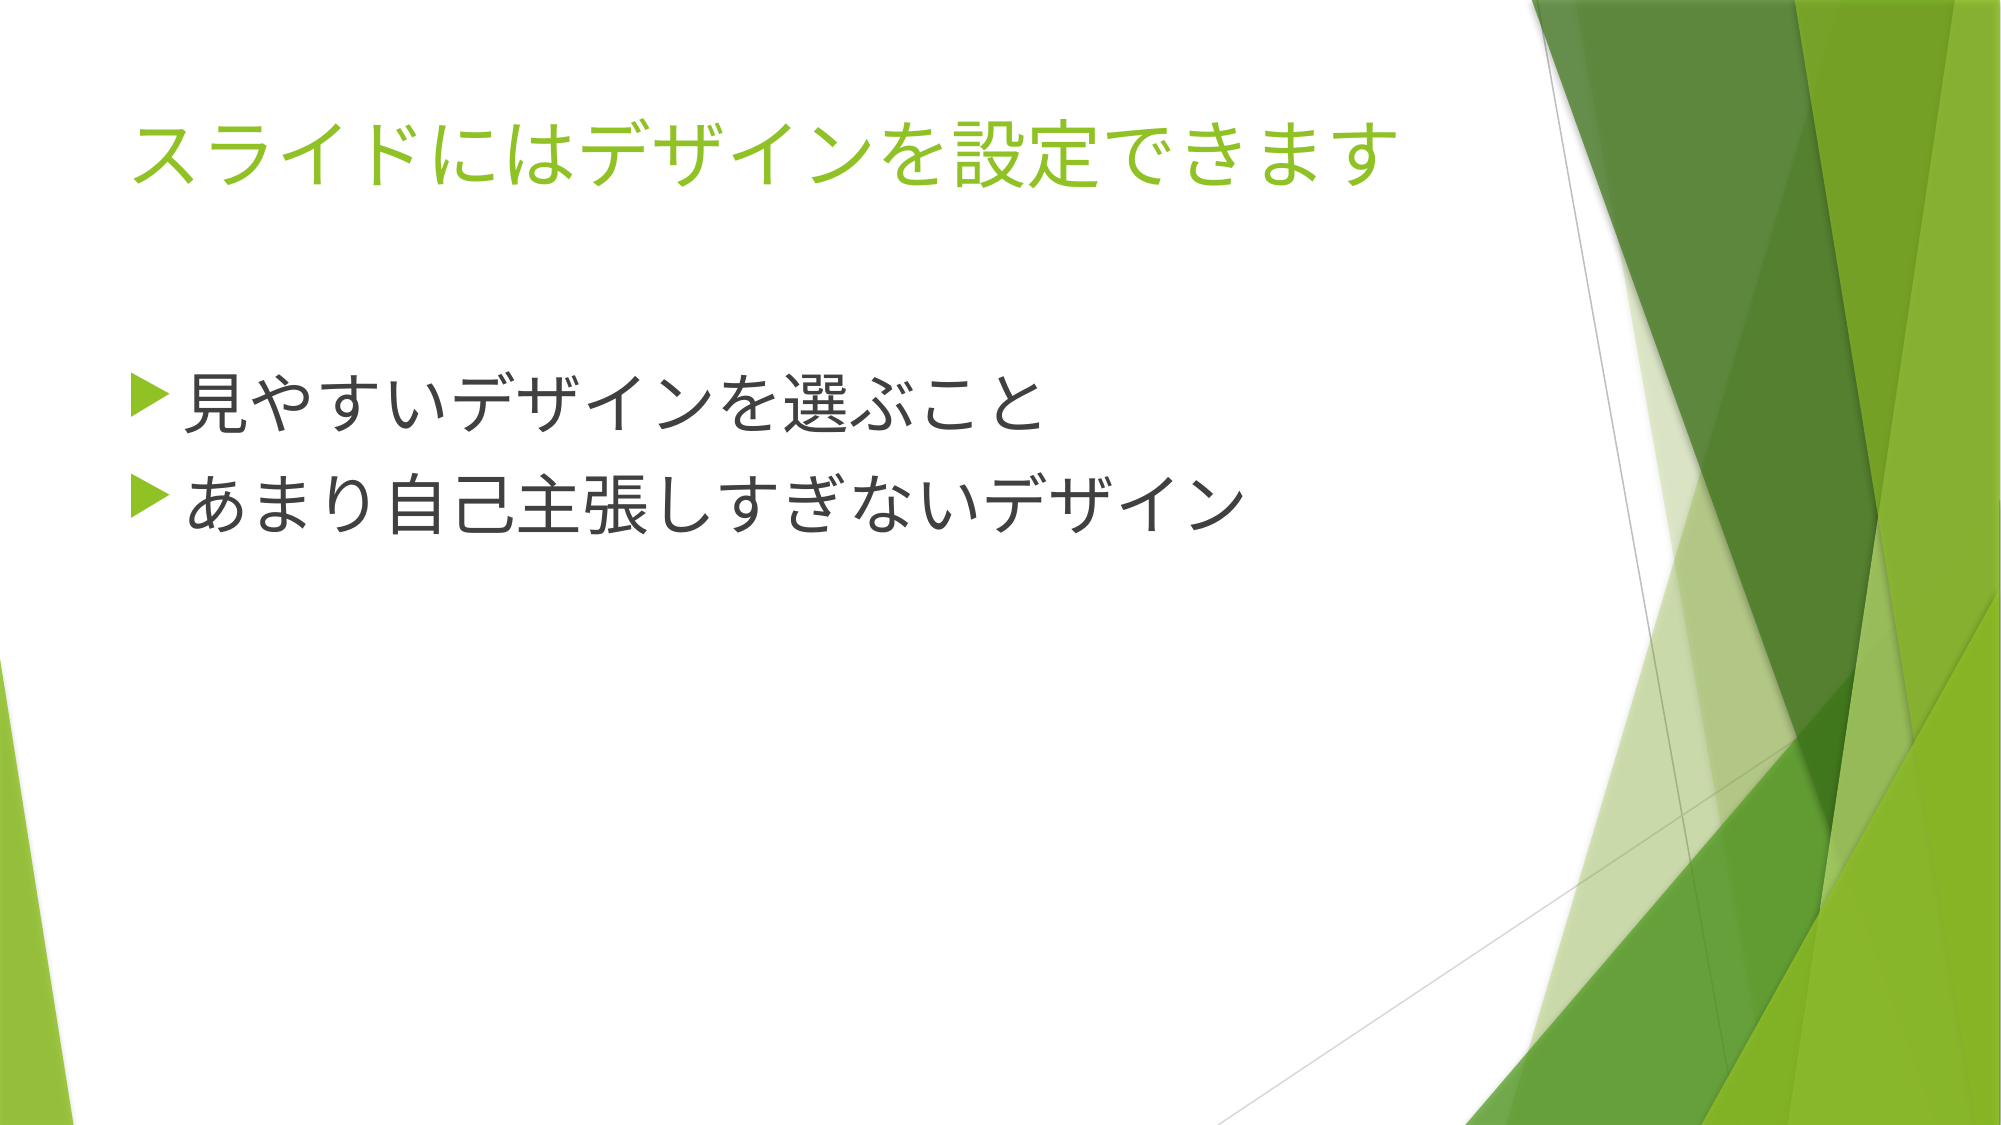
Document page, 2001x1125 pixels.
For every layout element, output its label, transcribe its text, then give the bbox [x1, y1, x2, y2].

title スライドにはデザインを設定できます [111, 99, 1522, 317]
list 見やすいデザインを選ぶこと あまり自己主張しすぎないデザイン [111, 354, 1522, 992]
